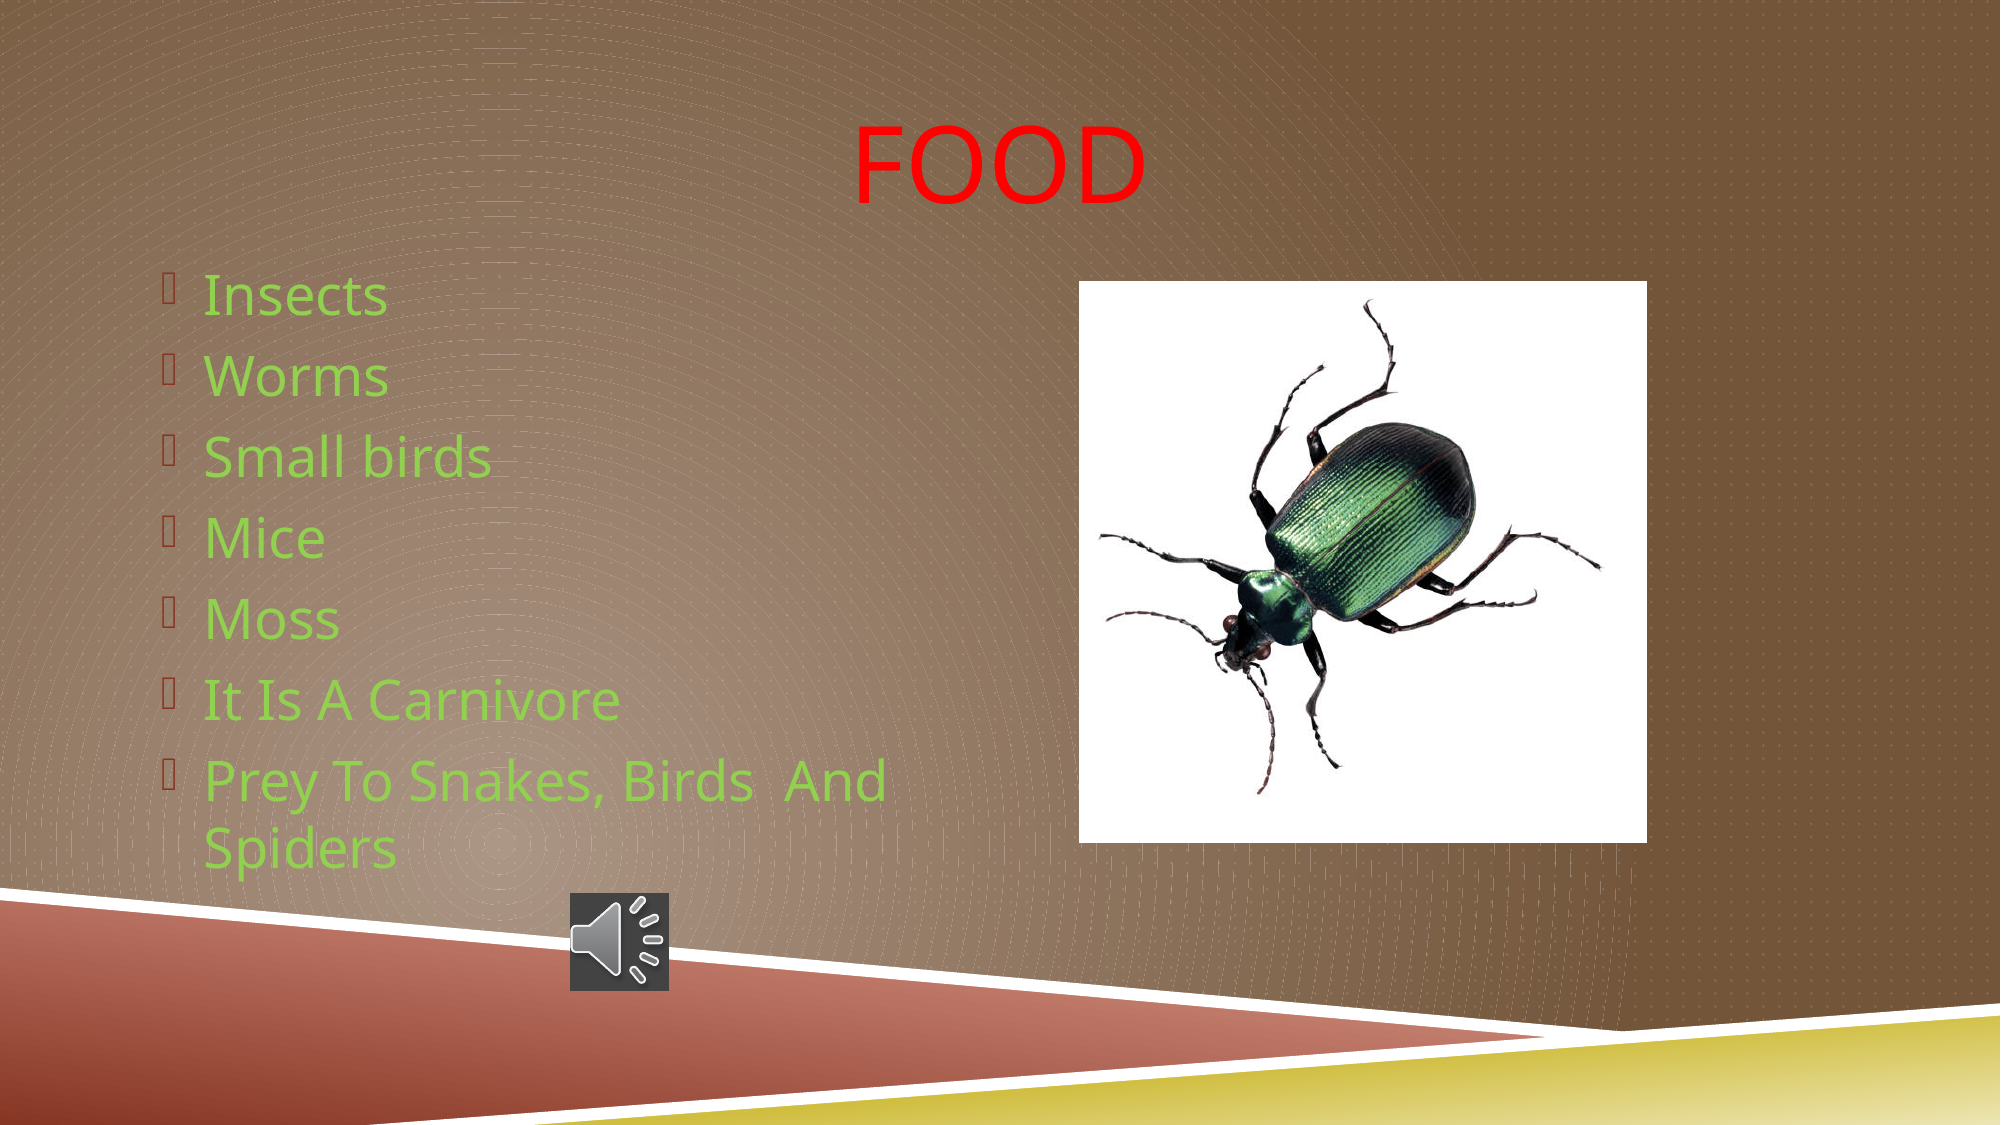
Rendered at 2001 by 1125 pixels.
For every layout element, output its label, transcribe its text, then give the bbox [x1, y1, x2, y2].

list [1079, 281, 1647, 843]
title FOOD [150, 45, 1850, 233]
list Insects Worms Small birds Mice Moss It Is A Carnivore Prey To Snakes, Birds And Spiders [150, 251, 950, 888]
picture [569, 891, 670, 993]
